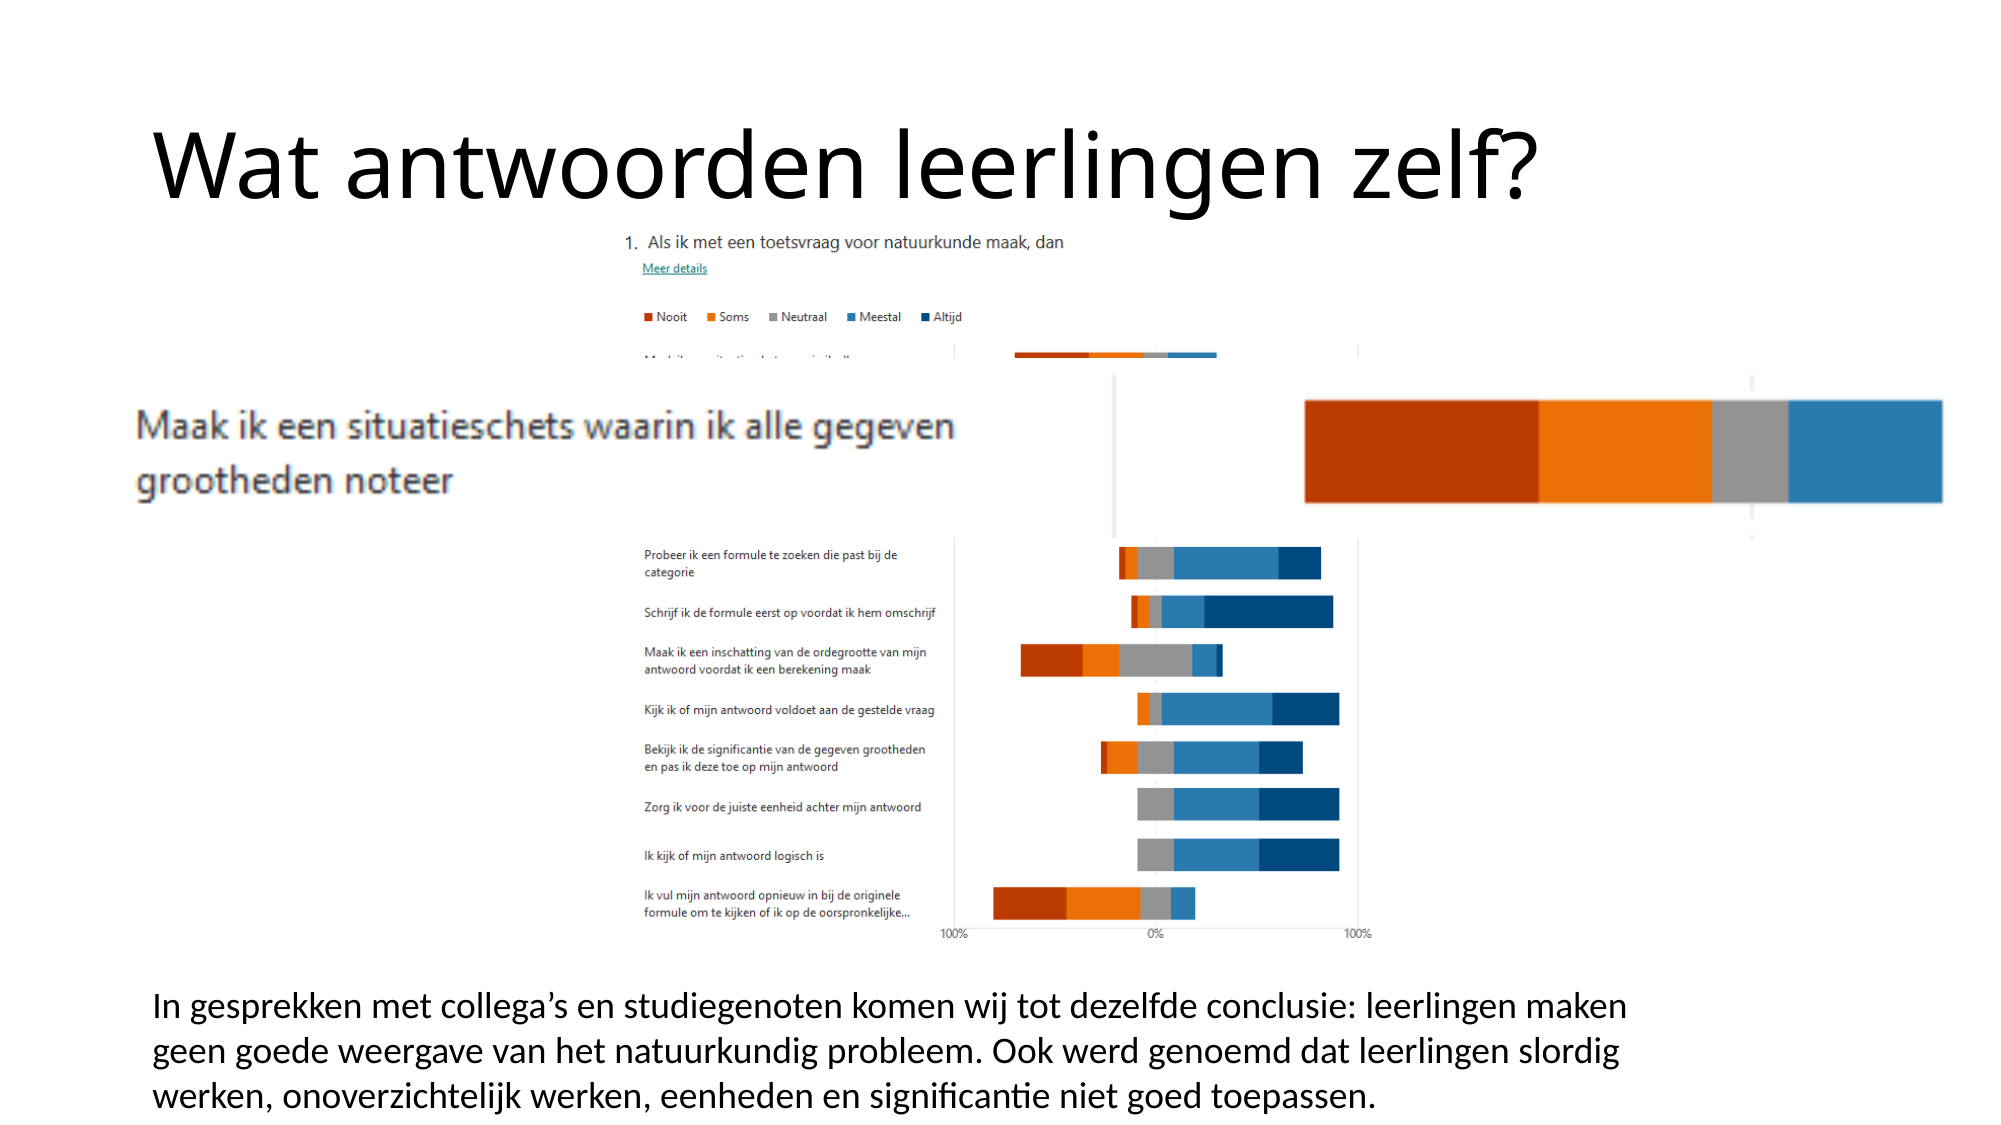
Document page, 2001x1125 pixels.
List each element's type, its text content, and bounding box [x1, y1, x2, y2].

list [618, 230, 1382, 358]
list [618, 538, 1382, 945]
text_box In gesprekken met collega’s en studiegenoten komen wij tot dezelfde conclusie: leerlingen maken geen goede weergave van het natuurkundig probleem. Ook werd genoemd dat leerlingen slordig werken, onoverzichtelijk werken, eenheden en significantie niet goed toepassen. [137, 973, 1645, 1124]
title Wat antwoorden leerlingen zelf? [137, 59, 1863, 278]
picture [53, 358, 1972, 538]
